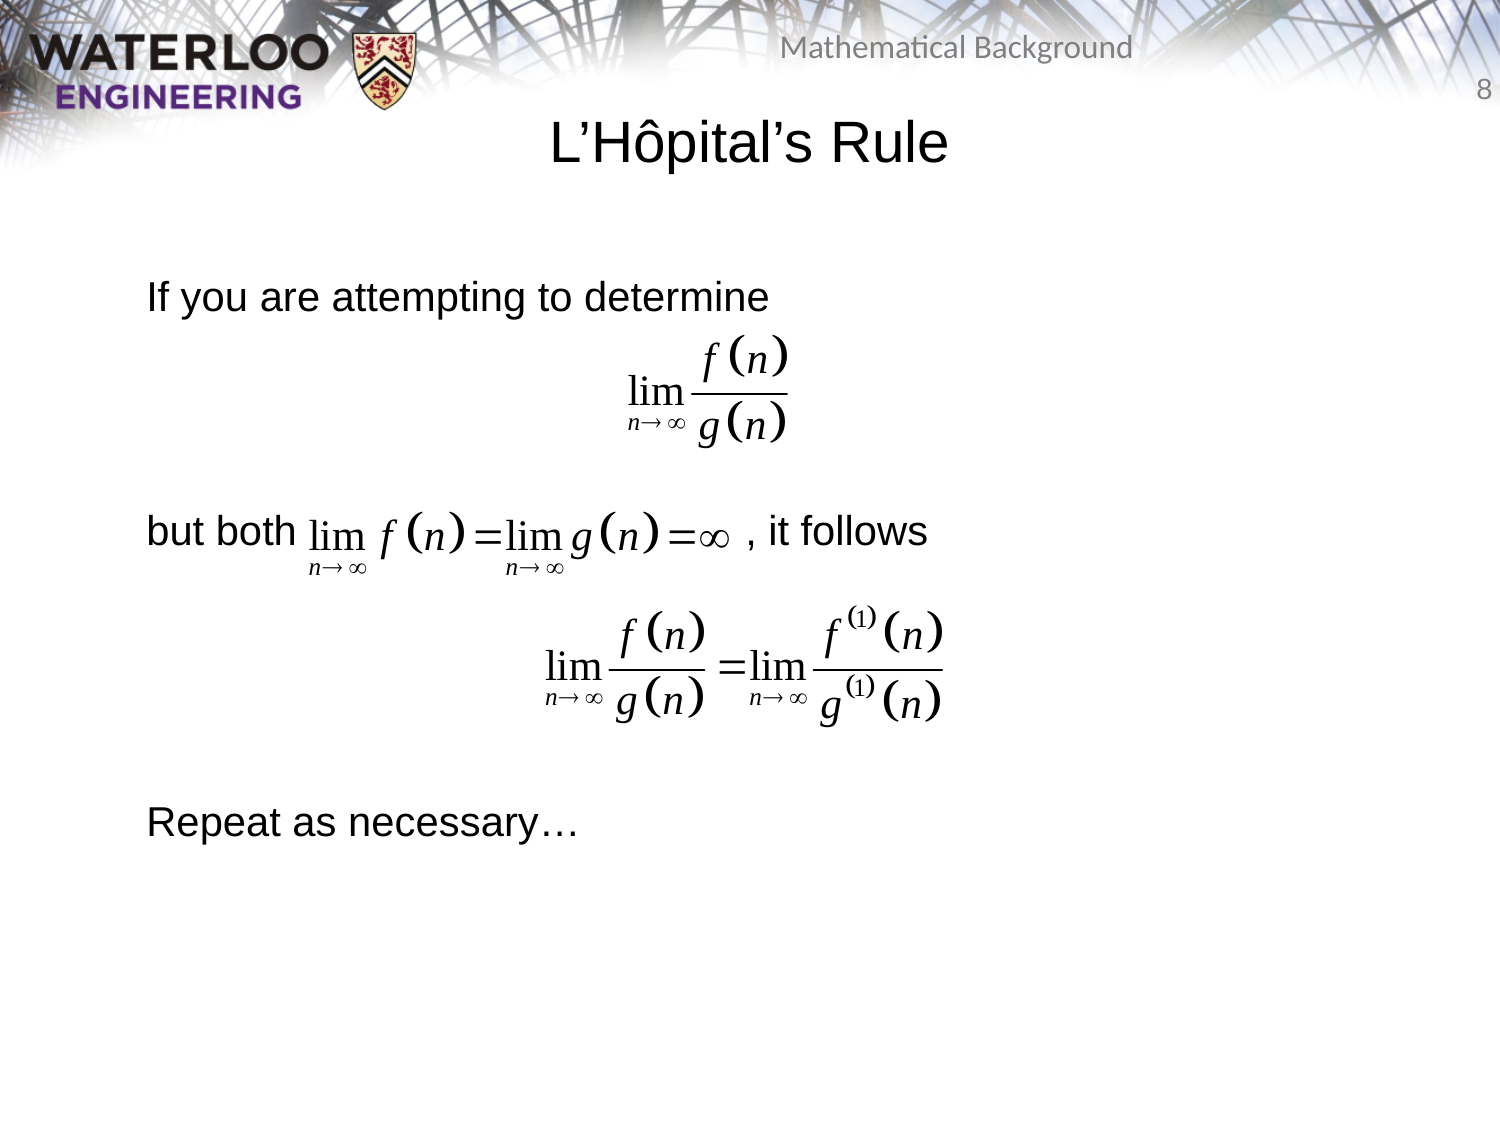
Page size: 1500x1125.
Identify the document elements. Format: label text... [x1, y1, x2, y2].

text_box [619, 326, 798, 465]
picture [0, 0, 1500, 1125]
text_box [300, 502, 739, 587]
list If you are attempting to determine but both , it follows Repeat as necessary… [74, 262, 1426, 1006]
title L’Hôpital’s Rule [74, 44, 1426, 233]
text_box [537, 597, 952, 744]
